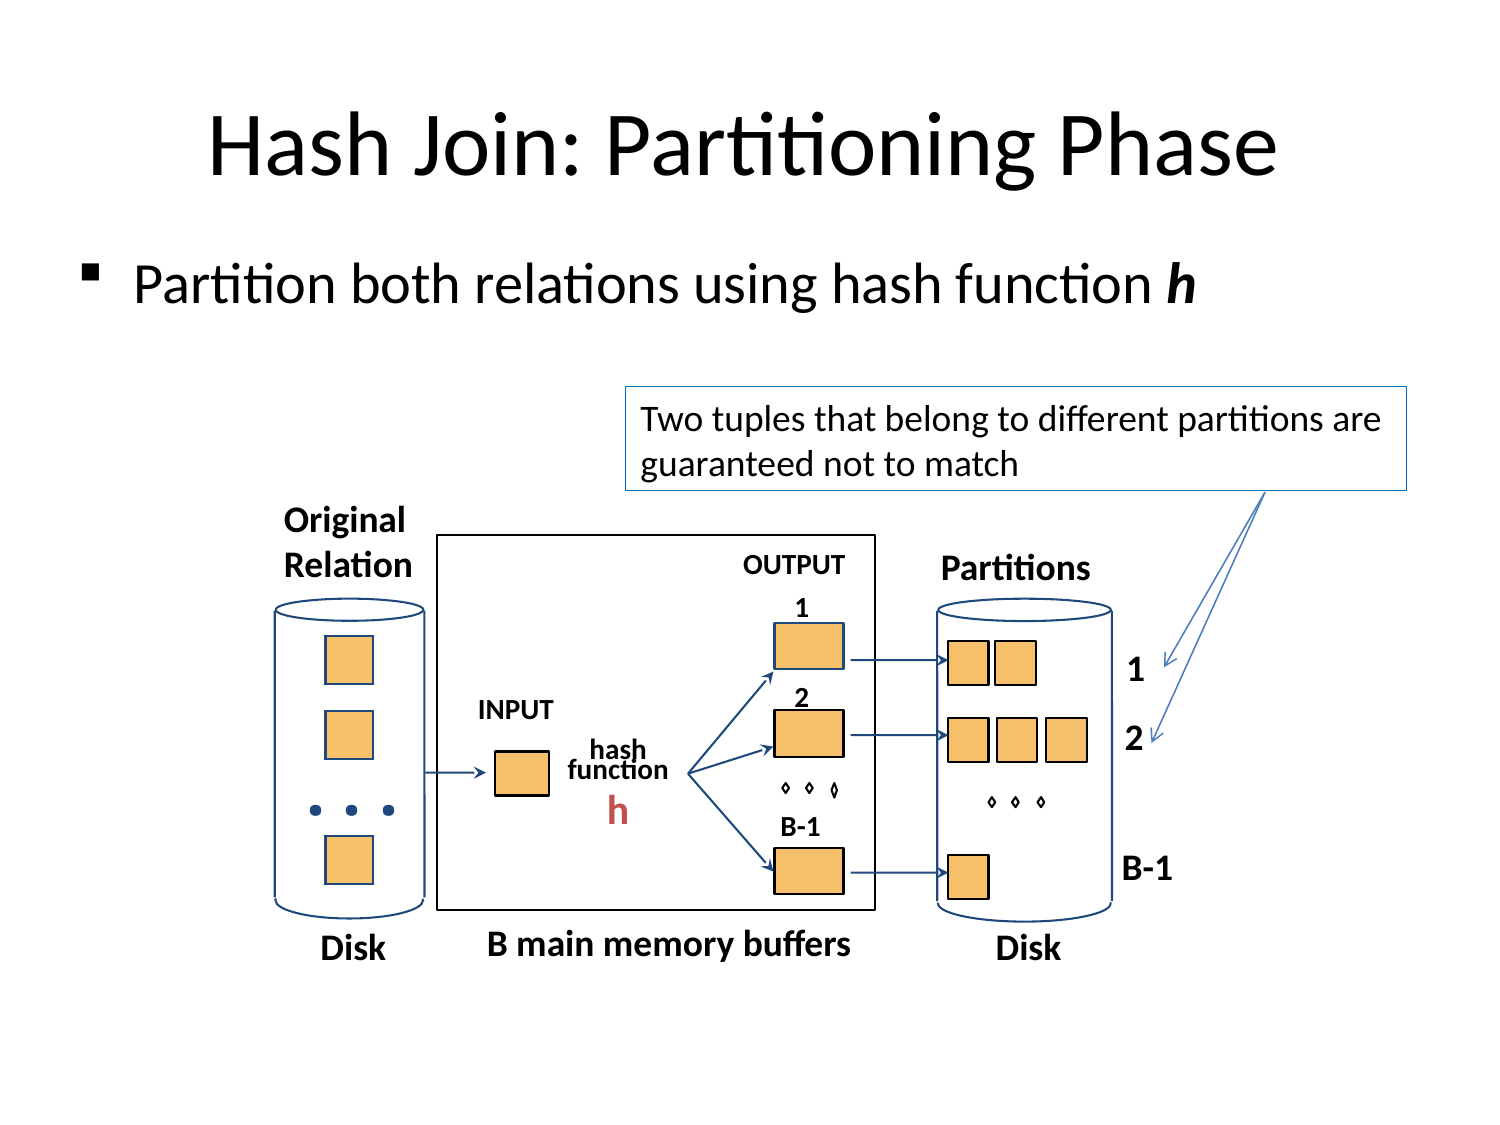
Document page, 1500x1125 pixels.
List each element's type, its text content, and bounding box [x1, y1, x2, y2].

list Partition both relations using hash function h [62, 237, 1480, 1050]
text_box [1151, 491, 1266, 744]
title Hash Join: Partitioning Phase [12, 45, 1475, 233]
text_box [262, 487, 1191, 976]
text_box Two tuples that belong to different partitions are guaranteed not to match [625, 386, 1407, 491]
